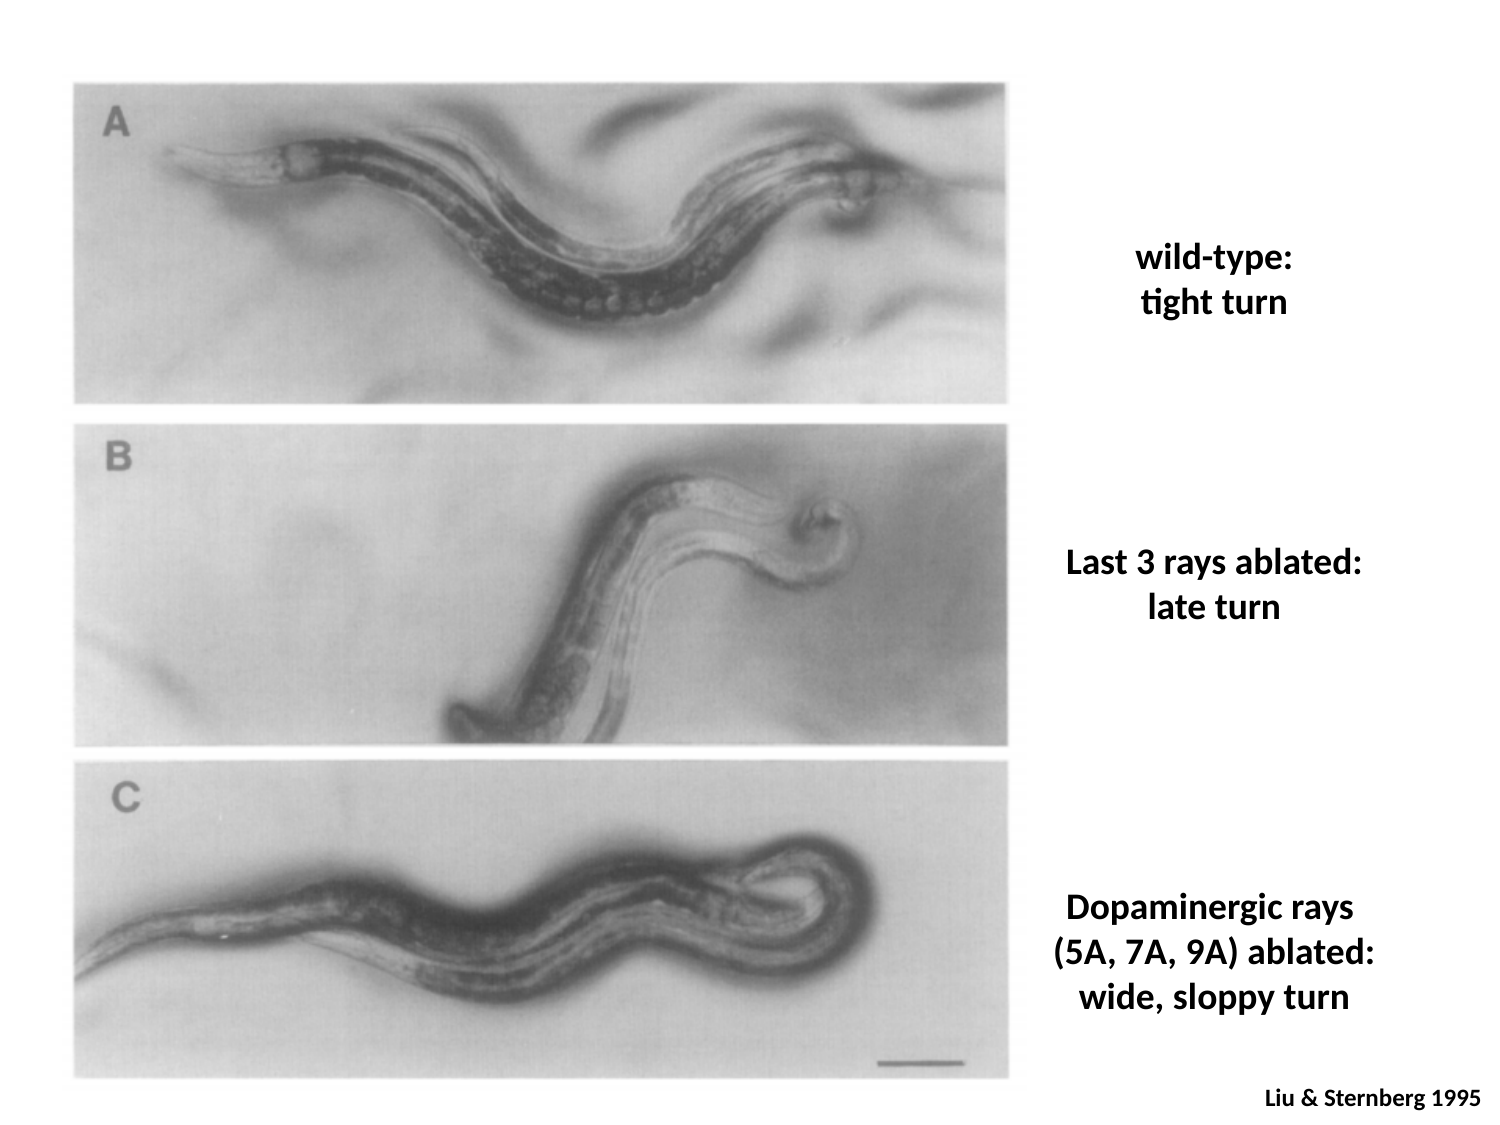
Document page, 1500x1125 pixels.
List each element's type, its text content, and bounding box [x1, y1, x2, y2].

picture [62, 74, 1027, 1091]
text_box Liu & Sternberg 1995 [1249, 1074, 1497, 1120]
text_box Last 3 rays ablated: late turn [1051, 529, 1378, 635]
text_box Dopaminergic rays (5A, 7A, 9A) ablated: wide, sloppy turn [1038, 874, 1391, 1025]
text_box wild-type: tight turn [1120, 224, 1309, 330]
